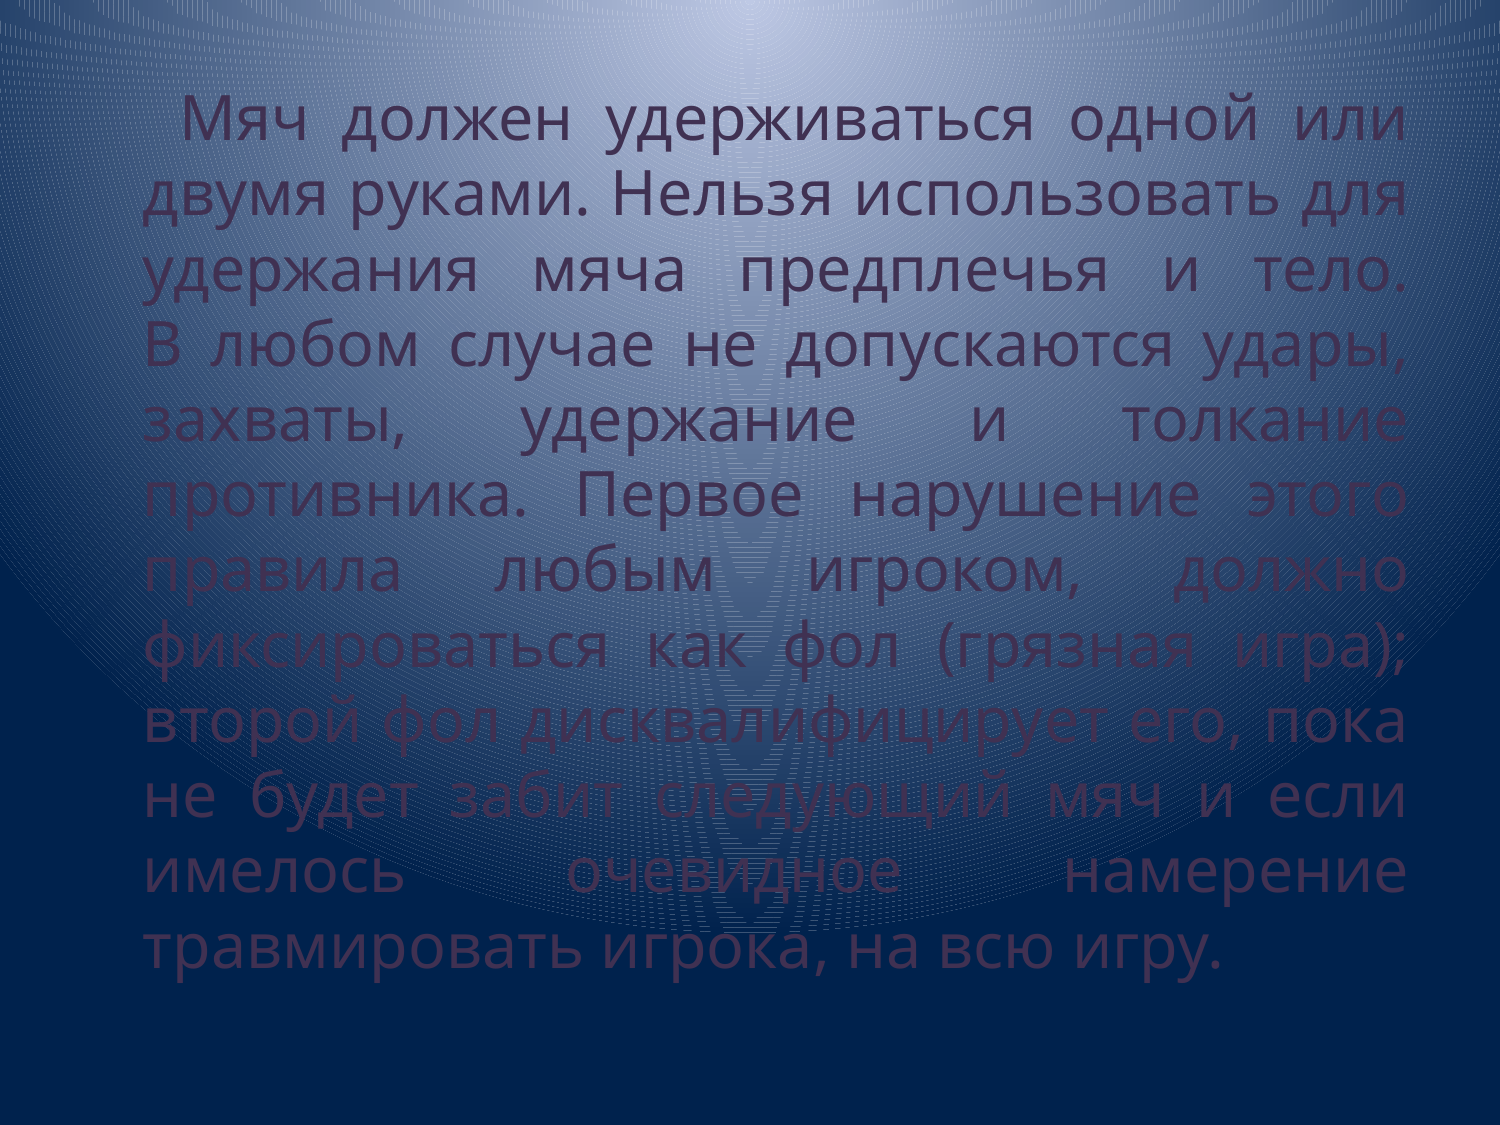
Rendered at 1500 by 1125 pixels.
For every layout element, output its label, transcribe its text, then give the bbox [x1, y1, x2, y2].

list Мяч должен удерживаться одной или двумя руками. Нельзя использовать для удержания мяча предплечья и тело. В любом случае не допускаются удары, захваты, удержание и толкание противника. Первое нарушение этого правила любым игроком, должно фиксироваться как фол (грязная игра); второй фол дисквалифицирует его, пока не будет забит следующий мяч и если имелось очевидное намерение травмировать игрока, на всю игру. [74, 70, 1426, 1006]
